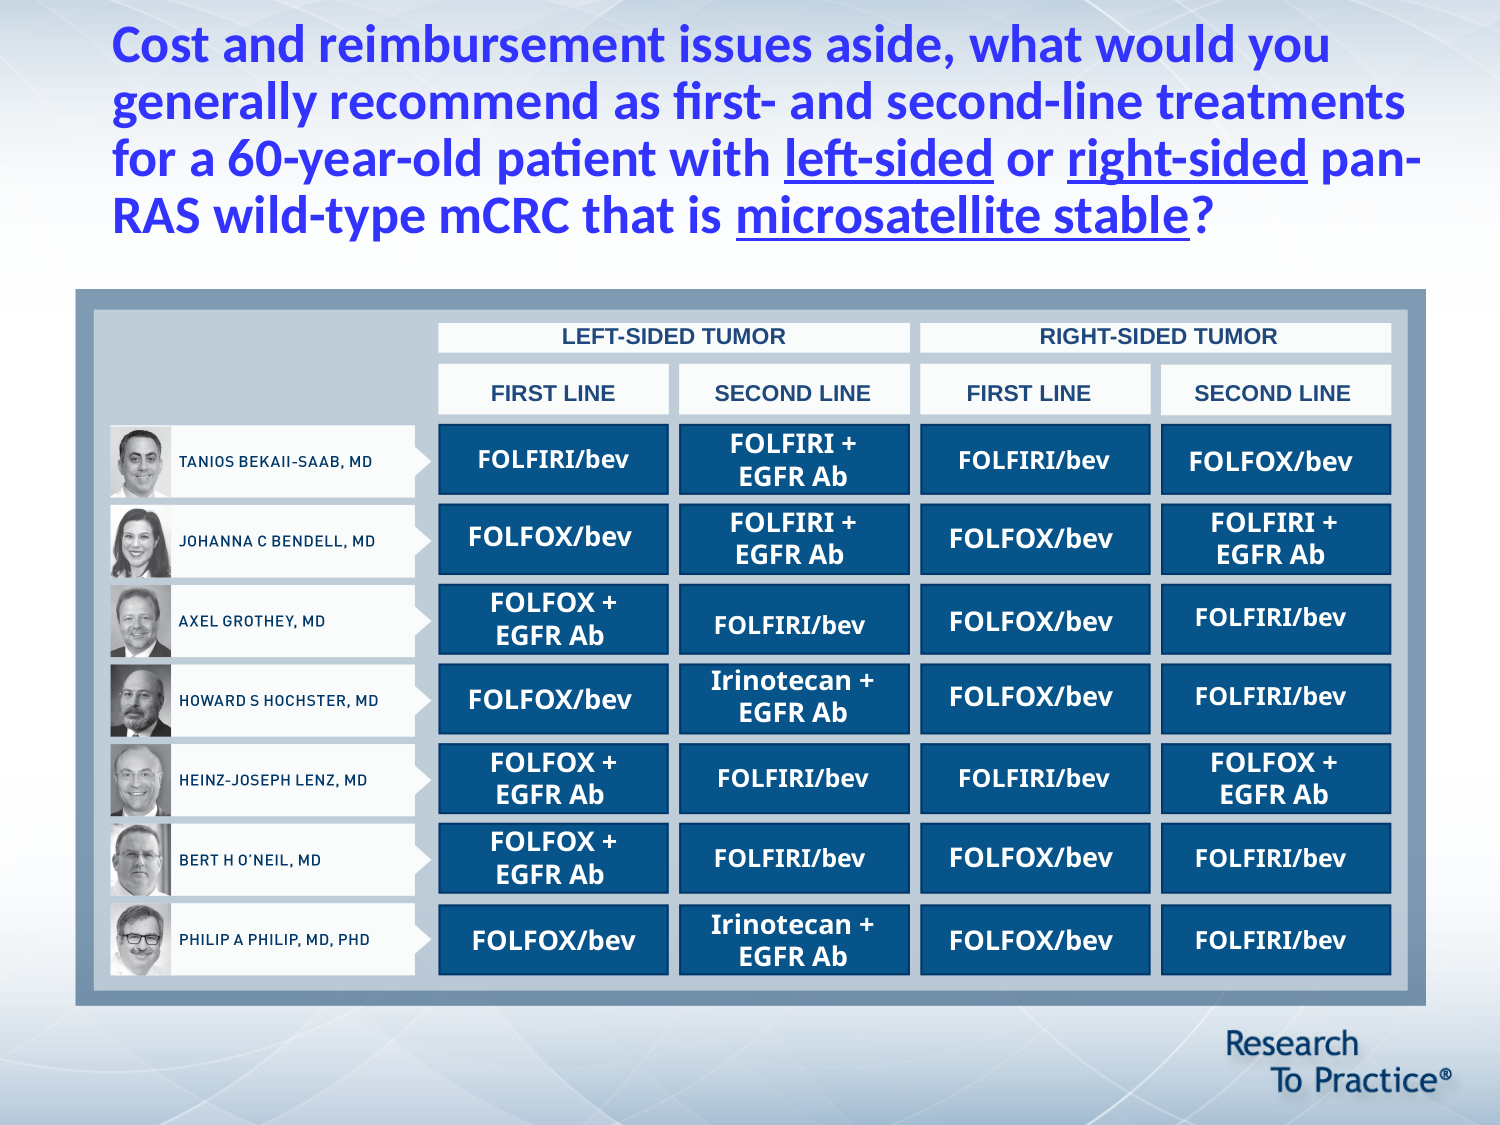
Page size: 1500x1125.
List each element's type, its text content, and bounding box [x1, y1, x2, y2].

text_box FOLFOX + EGFR Ab [439, 586, 668, 651]
picture [0, 0, 1500, 1125]
text_box FOLFOX/bev [920, 824, 1148, 890]
text_box FOLFOX/bev [920, 907, 1148, 972]
text_box FOLFIRI/bev [920, 427, 1148, 492]
text_box FOLFOX/bev [920, 588, 1148, 653]
text_box Irinotecan + EGFR Ab [679, 907, 907, 972]
text_box LEFT-SIDED TUMOR [439, 318, 916, 352]
text_box FOLFOX + EGFR Ab [439, 824, 668, 890]
text_box FOLFOX/bev [920, 505, 1148, 571]
text_box FOLFIRI/bev [1160, 663, 1388, 728]
text_box FOLFOX/bev [439, 907, 668, 972]
text_box FOLFIRI + EGFR Ab [679, 505, 907, 571]
text_box SECOND LINE [1158, 366, 1387, 418]
text_box Irinotecan + EGFR Ab [679, 663, 907, 728]
text_box FOLFIRI + EGFR Ab [679, 427, 907, 492]
text_box FOLFOX/bev [439, 666, 668, 731]
text_box FOLFIRI/bev [1160, 824, 1388, 890]
text_box FOLFOX + EGFR Ab [1160, 745, 1388, 811]
text_box FOLFIRI/bev [679, 824, 907, 890]
text_box SECOND LINE [679, 366, 907, 418]
text_box FOLFIRI/bev [679, 592, 907, 657]
text_box FOLFOX/bev [920, 663, 1148, 728]
text_box FIRST LINE [915, 366, 1144, 418]
text_box FOLFIRI/bev [1160, 907, 1388, 972]
text_box FOLFIRI + EGFR Ab [1160, 505, 1388, 571]
text_box FOLFIRI/bev [679, 745, 907, 811]
text_box FOLFOX/bev [439, 502, 668, 568]
text_box FIRST LINE [439, 366, 668, 418]
text_box FOLFIRI/bev [920, 745, 1148, 811]
text_box FOLFOX/bev [1160, 428, 1388, 494]
text_box FOLFIRI/bev [1160, 583, 1388, 649]
text_box RIGHT-SIDED TUMOR [920, 318, 1397, 352]
title Cost and reimbursement issues aside, what would you generally recommend as first- and second-line treatments for a 60-year-old patient with left-sided or right-sided pan-RAS wild-type mCRC that is microsatellite stable? [111, 36, 1424, 225]
text_box FOLFIRI/bev [439, 426, 668, 491]
text_box FOLFOX + EGFR Ab [439, 745, 668, 811]
